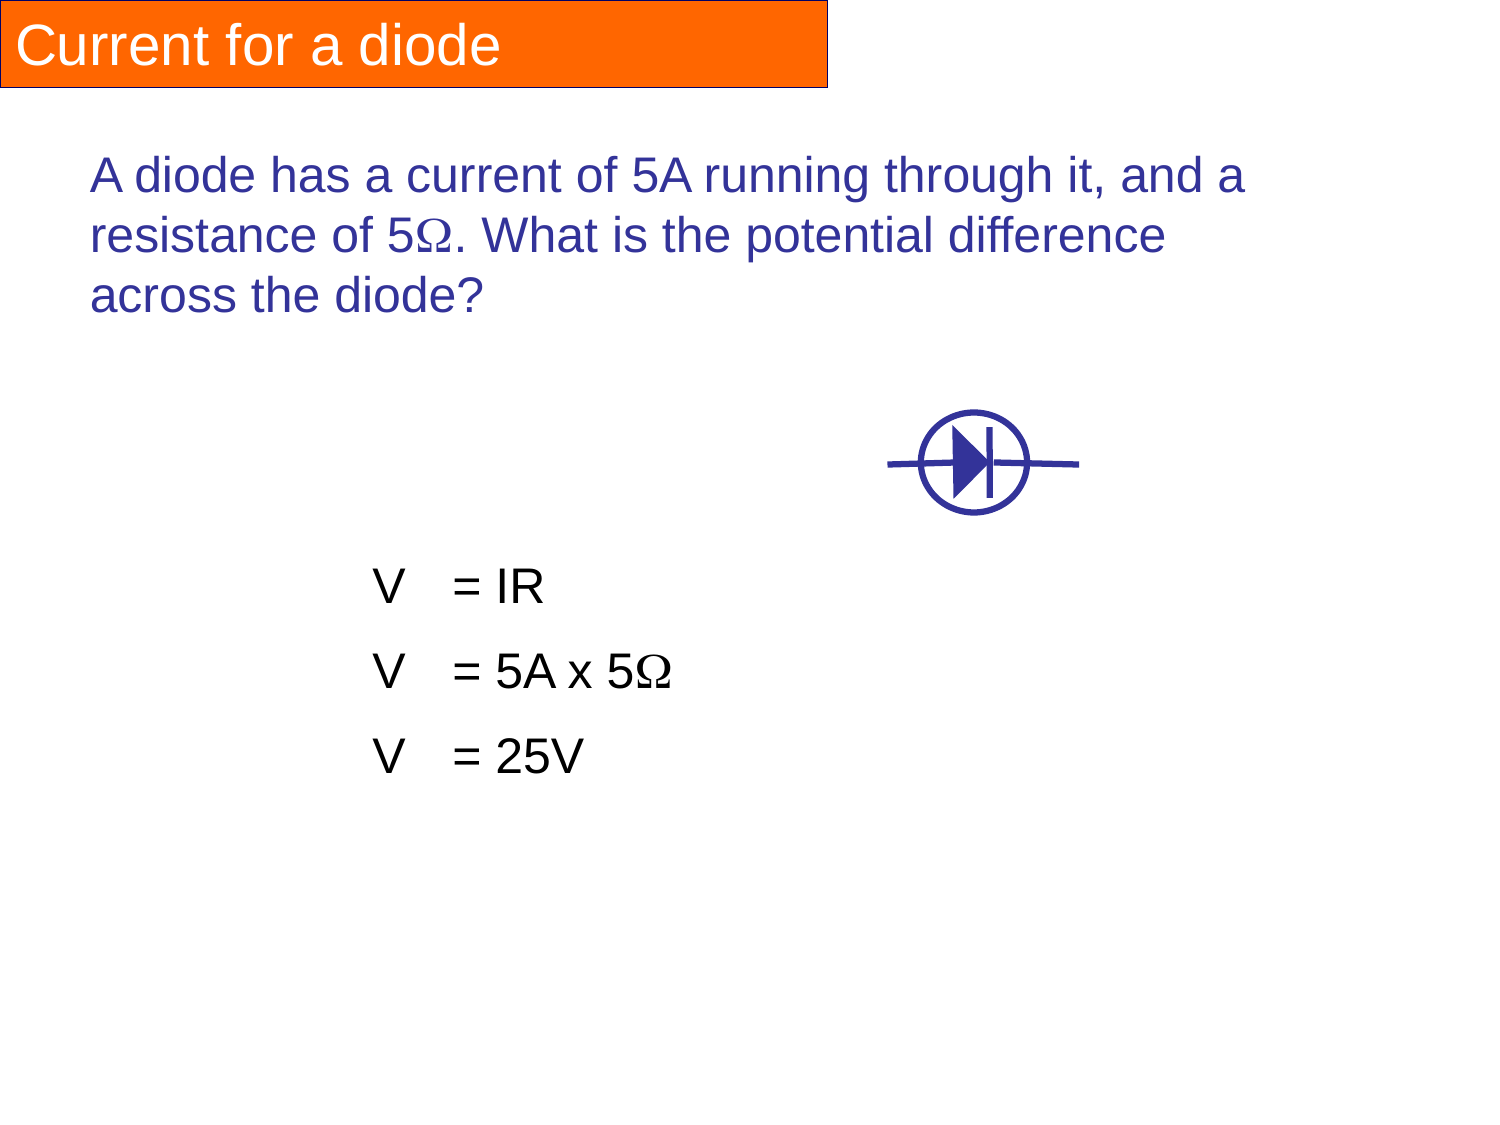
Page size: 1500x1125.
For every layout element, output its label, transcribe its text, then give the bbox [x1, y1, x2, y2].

text_box [920, 412, 1028, 513]
title Current for a diode [0, 0, 828, 88]
text_box A diode has a current of 5A running through it, and a resistance of 5. What is the potential difference across the diode? [74, 135, 1311, 331]
text_box V = IR V = 5A x 5 V = 25V [287, 545, 1030, 791]
